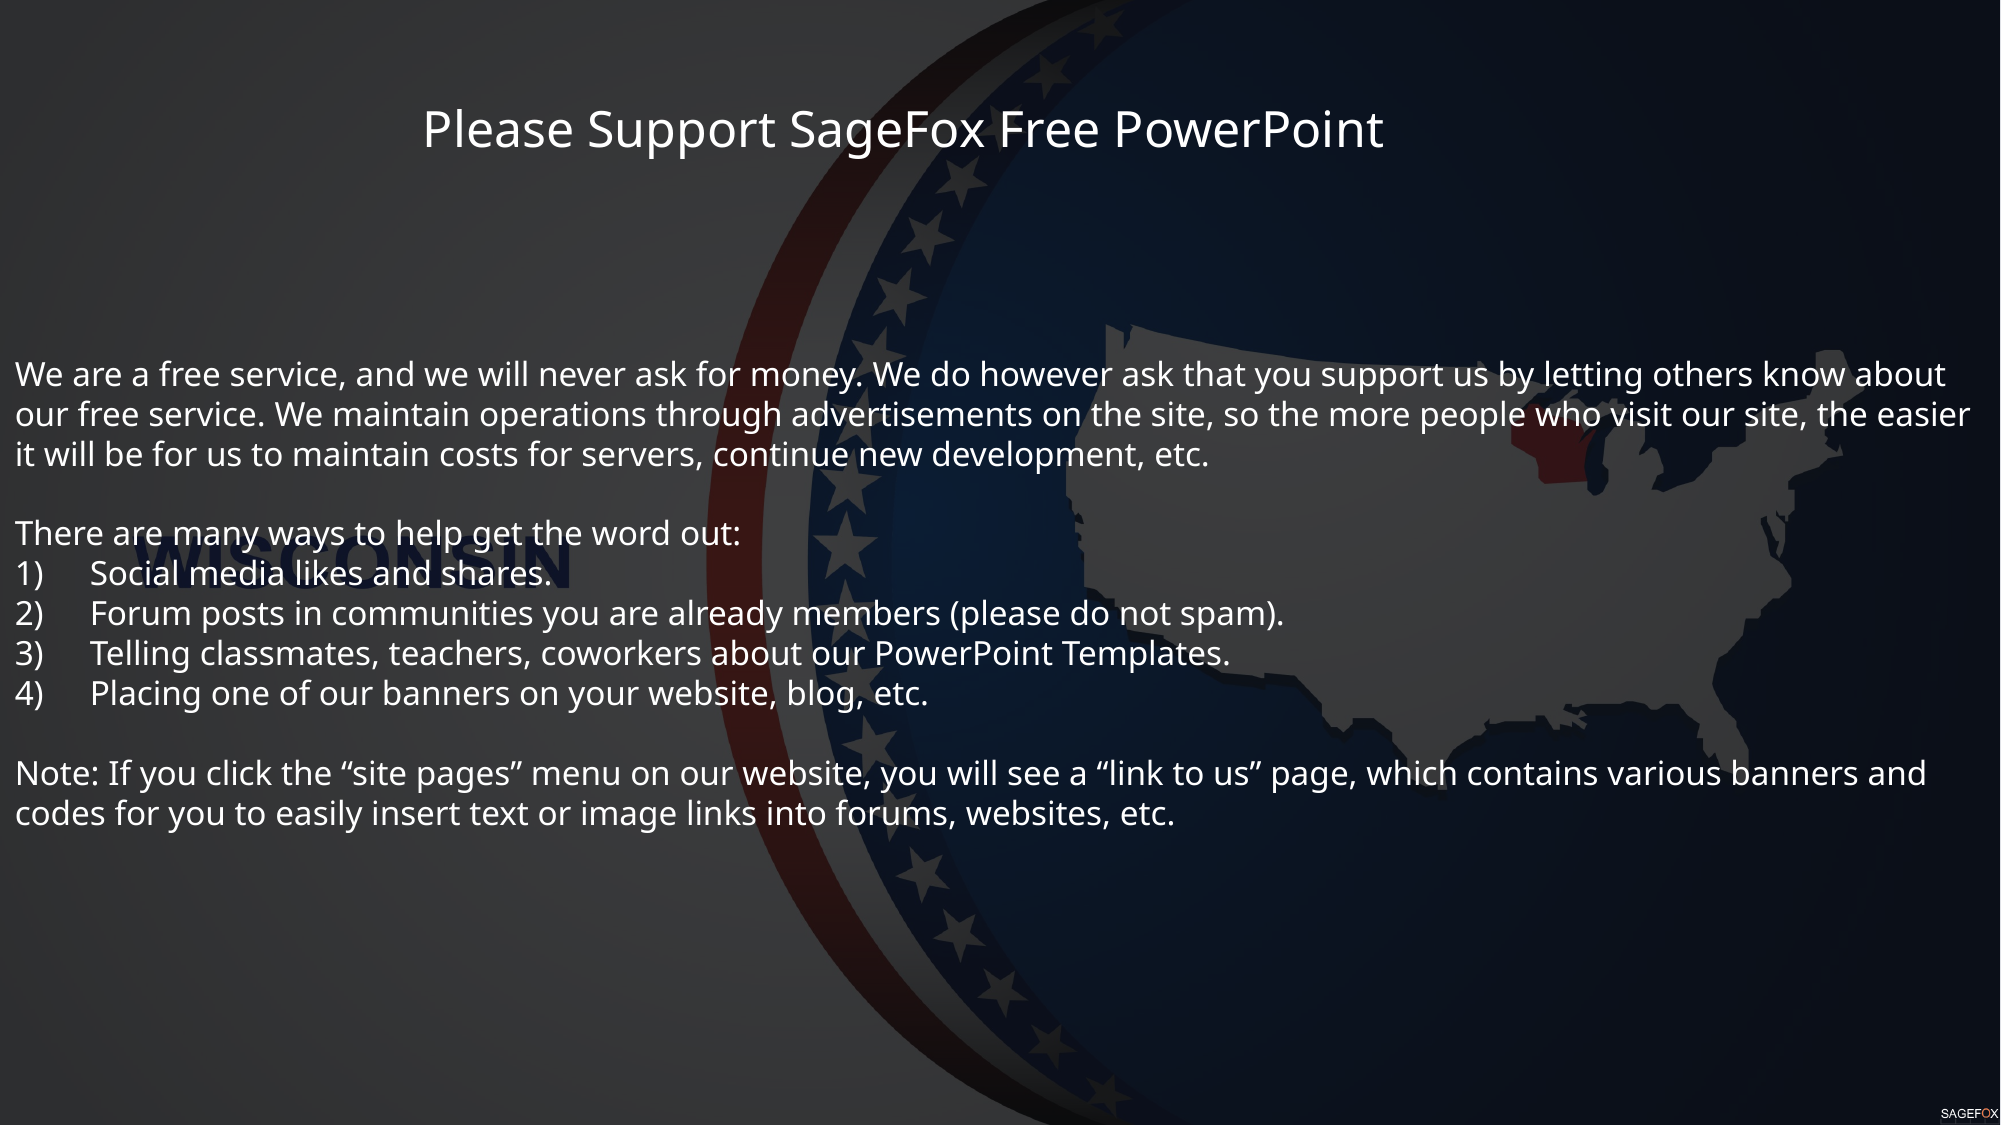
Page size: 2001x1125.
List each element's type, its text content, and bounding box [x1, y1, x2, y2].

title Please Support SageFox Free PowerPoint [363, 72, 1444, 190]
text_box We are a free service, and we will never ask for money. We do however ask that you support us by letting others know about our free service. We maintain operations through advertisements on the site, so the more people who visit our site, the easier it will be for us to maintain costs for servers, continue new development, etc. There are many ways to help get the word out: Social media likes and shares. Forum posts in communities you are already members (please do not spam). Telling classmates, teachers, coworkers about our PowerPoint Templates. Placing one of our banners on your website, blog, etc. Note: If you click the “site pages” menu on our website, you will see a “link to us” page, which contains various banners and codes for you to easily insert text or image links into forums, websites, etc. [0, 0, 2000, 1125]
